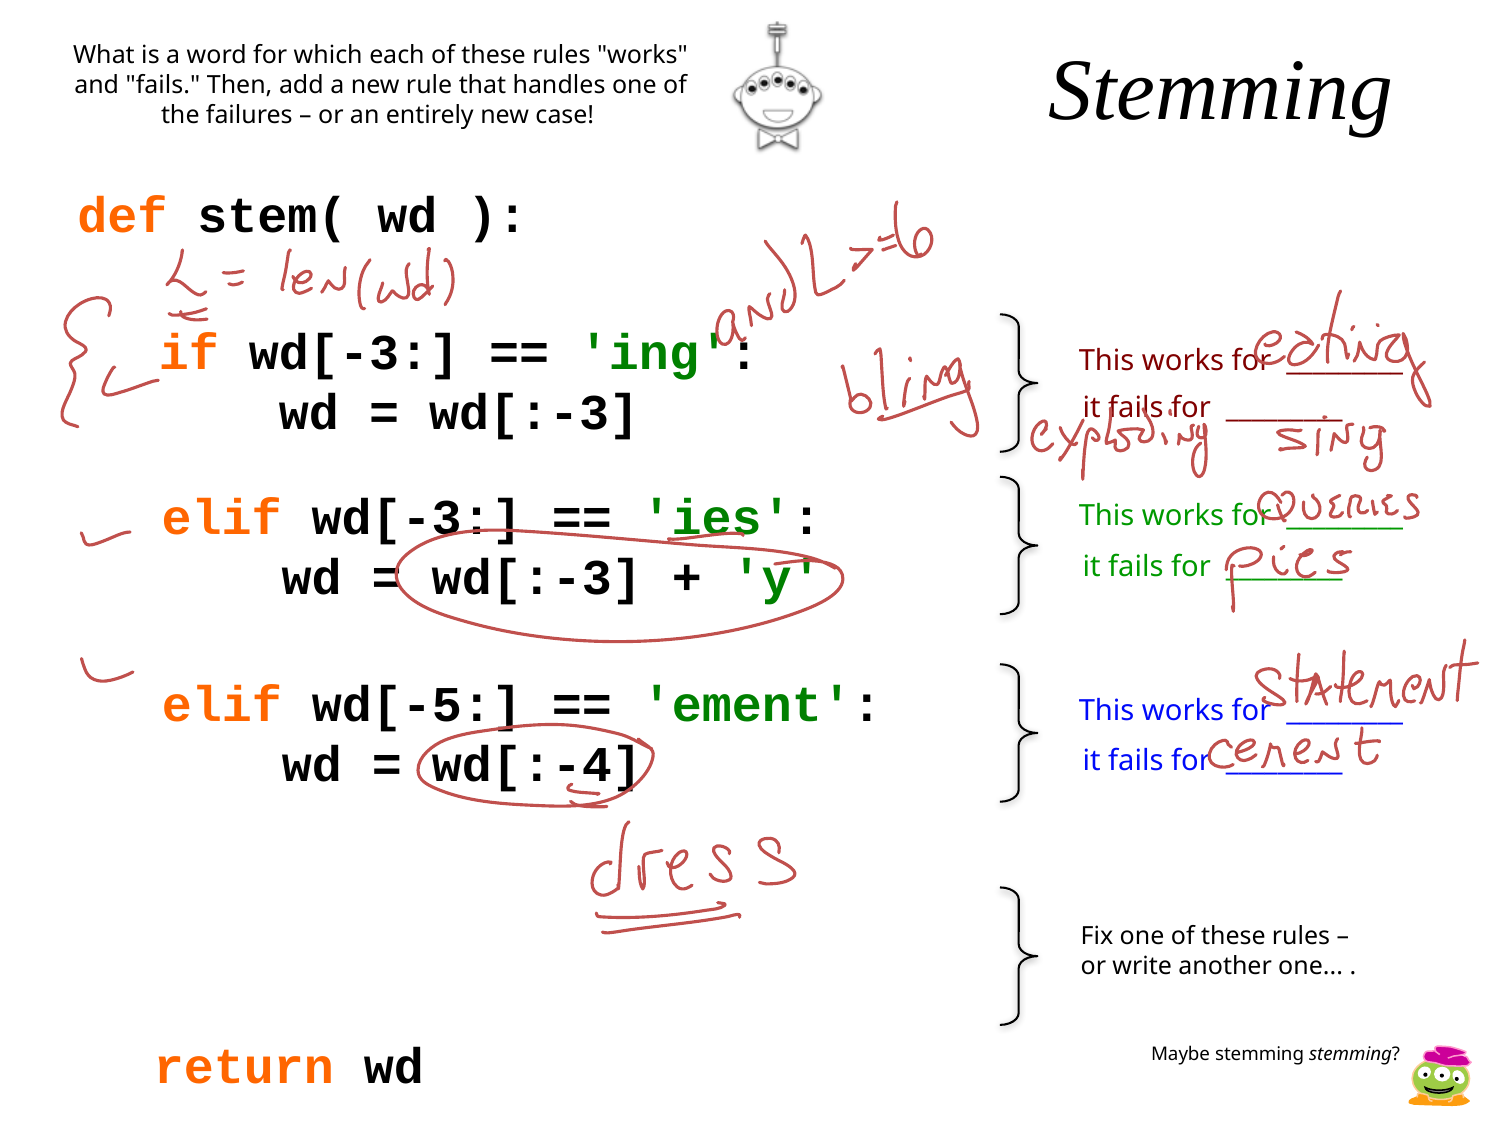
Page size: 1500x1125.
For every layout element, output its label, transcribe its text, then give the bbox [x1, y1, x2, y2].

text_box [1372, 500, 1378, 515]
text_box [1316, 429, 1320, 455]
text_box [1420, 665, 1447, 703]
text_box [81, 658, 133, 682]
text_box [709, 845, 732, 882]
text_box [1106, 408, 1154, 451]
text_box [592, 821, 629, 896]
text_box This works for _________ [1064, 334, 1415, 384]
text_box [396, 530, 843, 642]
text_box [1258, 492, 1294, 522]
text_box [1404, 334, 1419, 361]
text_box [292, 271, 312, 294]
text_box it fails for _________ [1067, 380, 1358, 431]
text_box def stem( wd ): [62, 174, 634, 250]
text_box [638, 850, 663, 889]
text_box [878, 358, 978, 437]
text_box [413, 248, 433, 300]
text_box [1209, 740, 1234, 768]
picture [723, 13, 832, 162]
text_box [716, 310, 746, 345]
text_box [1371, 680, 1399, 707]
text_box [1082, 428, 1099, 480]
text_box [668, 533, 744, 540]
text_box [417, 724, 654, 807]
text_box [1288, 331, 1319, 365]
text_box [1256, 668, 1286, 705]
text_box Fix one of these rules – or write another one... . [1065, 911, 1377, 987]
text_box [759, 838, 795, 884]
text_box [1348, 495, 1368, 517]
text_box [895, 201, 932, 257]
text_box [1354, 333, 1430, 407]
text_box [1382, 495, 1398, 514]
text_box Maybe stemming stemming? [1136, 1034, 1415, 1072]
text_box [1226, 547, 1262, 612]
text_box [1330, 424, 1354, 451]
text_box elif wd[-3:] == 'ies': wd = wd[:-3] + 'y' [146, 476, 837, 612]
text_box [841, 365, 871, 413]
text_box [1059, 419, 1084, 461]
text_box [801, 235, 845, 295]
text_box [999, 885, 1040, 1027]
text_box This works for _________ [1064, 684, 1419, 734]
text_box [999, 312, 1040, 454]
text_box [1192, 424, 1207, 477]
text_box [850, 248, 873, 271]
text_box [62, 297, 111, 427]
text_box [874, 348, 888, 410]
text_box [1294, 739, 1310, 763]
text_box [1335, 651, 1368, 704]
text_box This works for _________ [1064, 489, 1419, 539]
text_box it fails for _________ [1067, 733, 1358, 784]
text_box [602, 914, 740, 933]
text_box [378, 263, 410, 303]
text_box [1031, 421, 1053, 451]
text_box [281, 249, 291, 290]
text_box elif wd[-5:] == 'ement': wd = wd[:-4] [147, 664, 897, 799]
text_box [1315, 738, 1339, 762]
text_box [1262, 743, 1284, 767]
text_box [1273, 556, 1288, 574]
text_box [1409, 1045, 1472, 1106]
text_box [1449, 639, 1478, 701]
text_box [358, 259, 371, 309]
text_box [1178, 425, 1194, 445]
text_box Stemming [983, 24, 1459, 145]
text_box [102, 367, 159, 396]
text_box [1361, 426, 1385, 471]
text_box [1330, 495, 1343, 517]
text_box [1328, 551, 1351, 573]
text_box [1322, 290, 1349, 363]
text_box it fails for _________ [1067, 539, 1358, 590]
text_box [166, 249, 206, 295]
text_box if wd[-3:] == 'ing': wd = wd[:-3] [144, 312, 774, 448]
text_box [878, 235, 894, 241]
text_box [1296, 549, 1316, 577]
text_box [1303, 494, 1320, 519]
text_box [765, 241, 796, 312]
text_box return wd [138, 1025, 439, 1101]
text_box [1404, 494, 1419, 519]
text_box [1255, 331, 1285, 364]
text_box [596, 902, 725, 918]
text_box [1403, 675, 1421, 702]
text_box [999, 662, 1040, 804]
text_box [666, 850, 693, 889]
text_box [81, 532, 131, 545]
text_box [1289, 654, 1331, 705]
text_box What is a word for which each of these rules "works" and "fails." Then, add a new rule that handles one of the failures – or an entirely new case! [51, 31, 712, 137]
text_box [1236, 739, 1257, 761]
text_box [1277, 429, 1306, 450]
text_box [444, 259, 454, 305]
text_box [169, 308, 208, 320]
text_box [749, 293, 772, 326]
text_box [999, 474, 1040, 617]
text_box [321, 267, 346, 293]
text_box [1355, 727, 1380, 764]
